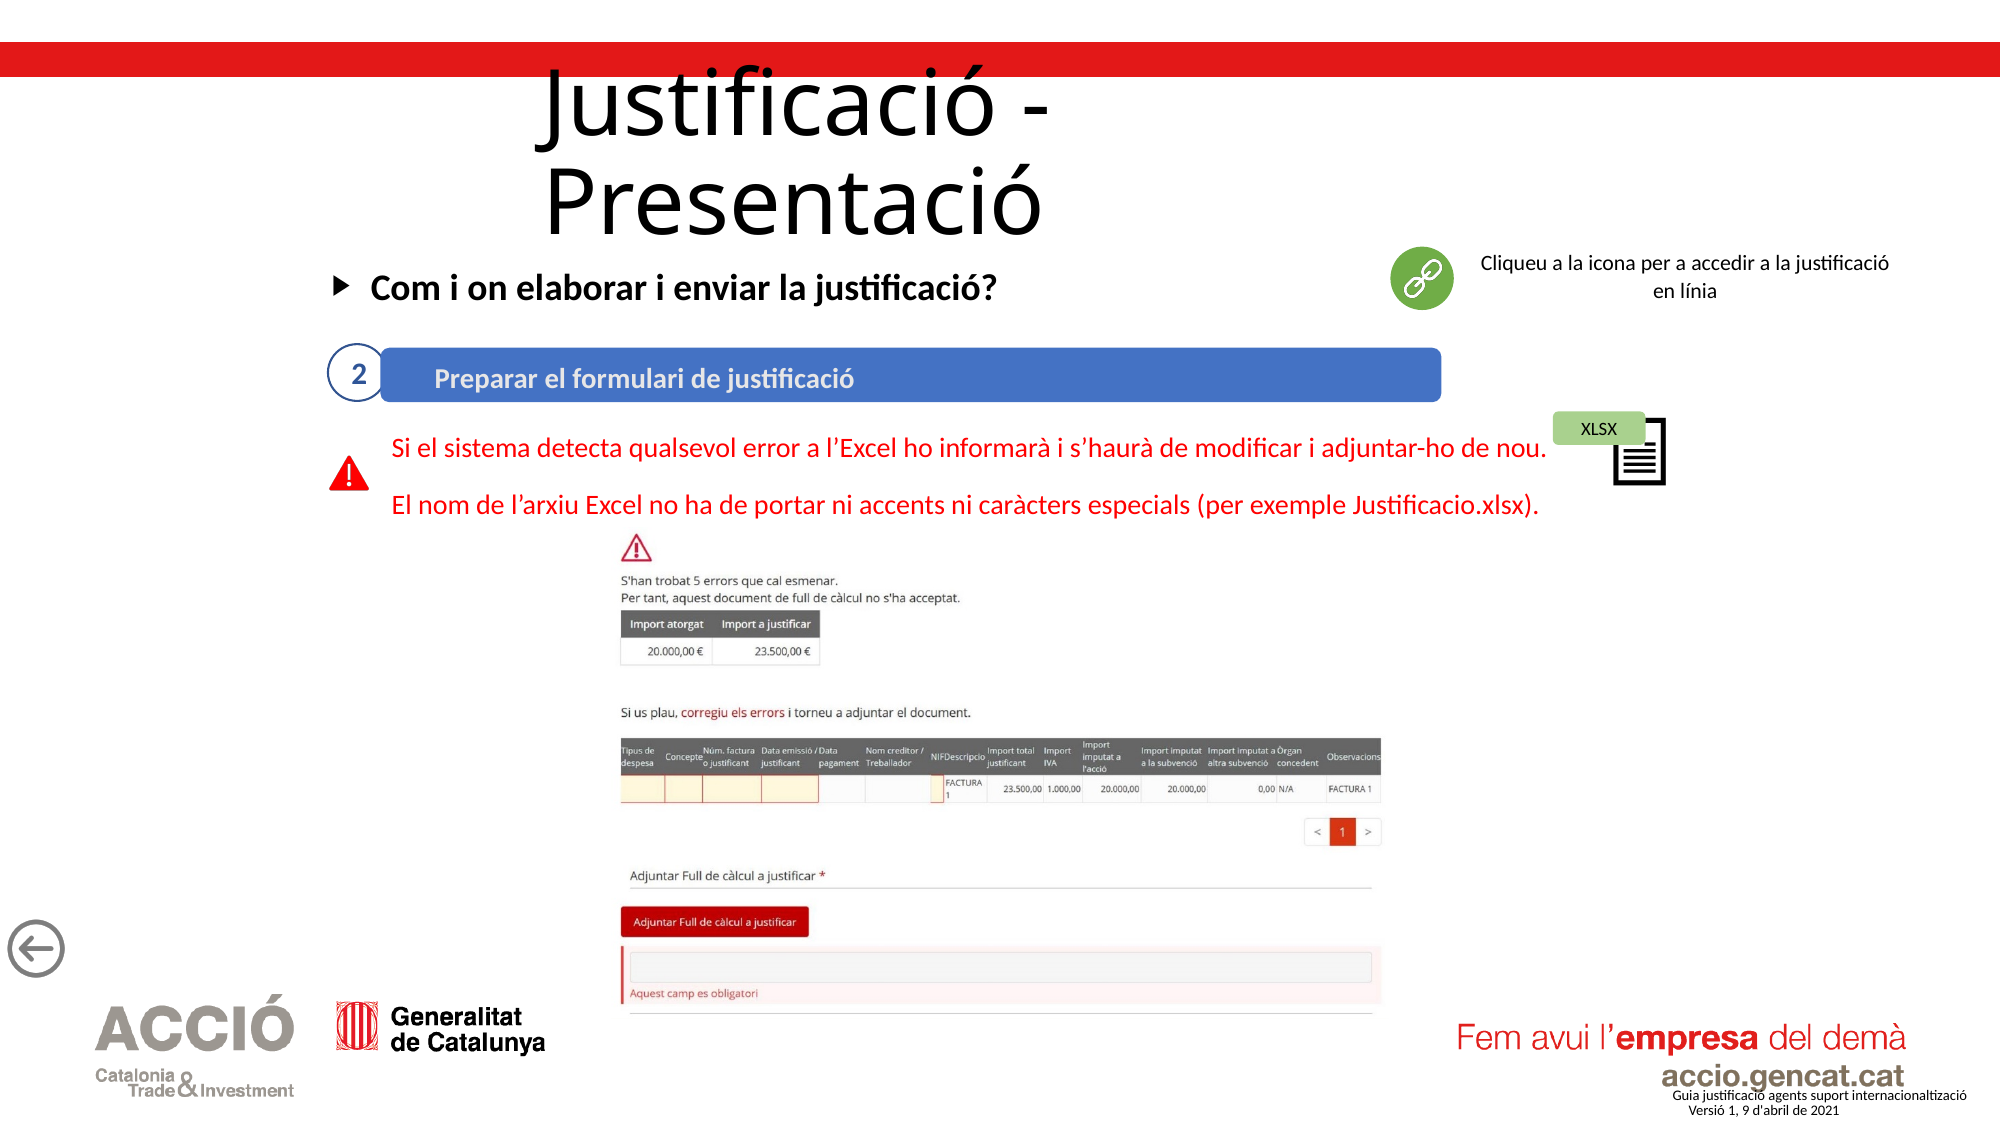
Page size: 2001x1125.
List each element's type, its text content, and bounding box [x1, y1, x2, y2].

picture [1661, 1060, 1904, 1078]
picture [327, 451, 371, 495]
text_box Si el sistema detecta qualsevol error a l’Excel ho informarà i s’haurà de modificar i adjuntar-ho de nou. El nom de l’arxiu Excel no ha de portar ni accents ni caràcters especials (per exemple Justificacio.xlsx). [380, 413, 1664, 533]
title Justificació - Presentació [527, 66, 1574, 245]
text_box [1390, 246, 1454, 311]
picture [1599, 411, 1680, 492]
picture [1458, 1023, 1906, 1056]
text_box XLSX [1551, 410, 1643, 447]
text_box 2 [326, 343, 381, 402]
text_box Cliqueu a la icona per a accedir a la justificació en línia [1458, 239, 1913, 338]
text_box Com i on elaborar i enviar la justificació? [313, 255, 1404, 316]
picture [611, 527, 1389, 1020]
picture [328, 272, 355, 299]
picture [0, 42, 2000, 77]
picture [0, 912, 72, 985]
footer Guia justificació agents suport internacionaltizació Versió 1, 9 d'abril de 2021 [1657, 1078, 2000, 1125]
picture [94, 994, 545, 1097]
text_box Preparar el formulari de justificació [380, 347, 1442, 403]
